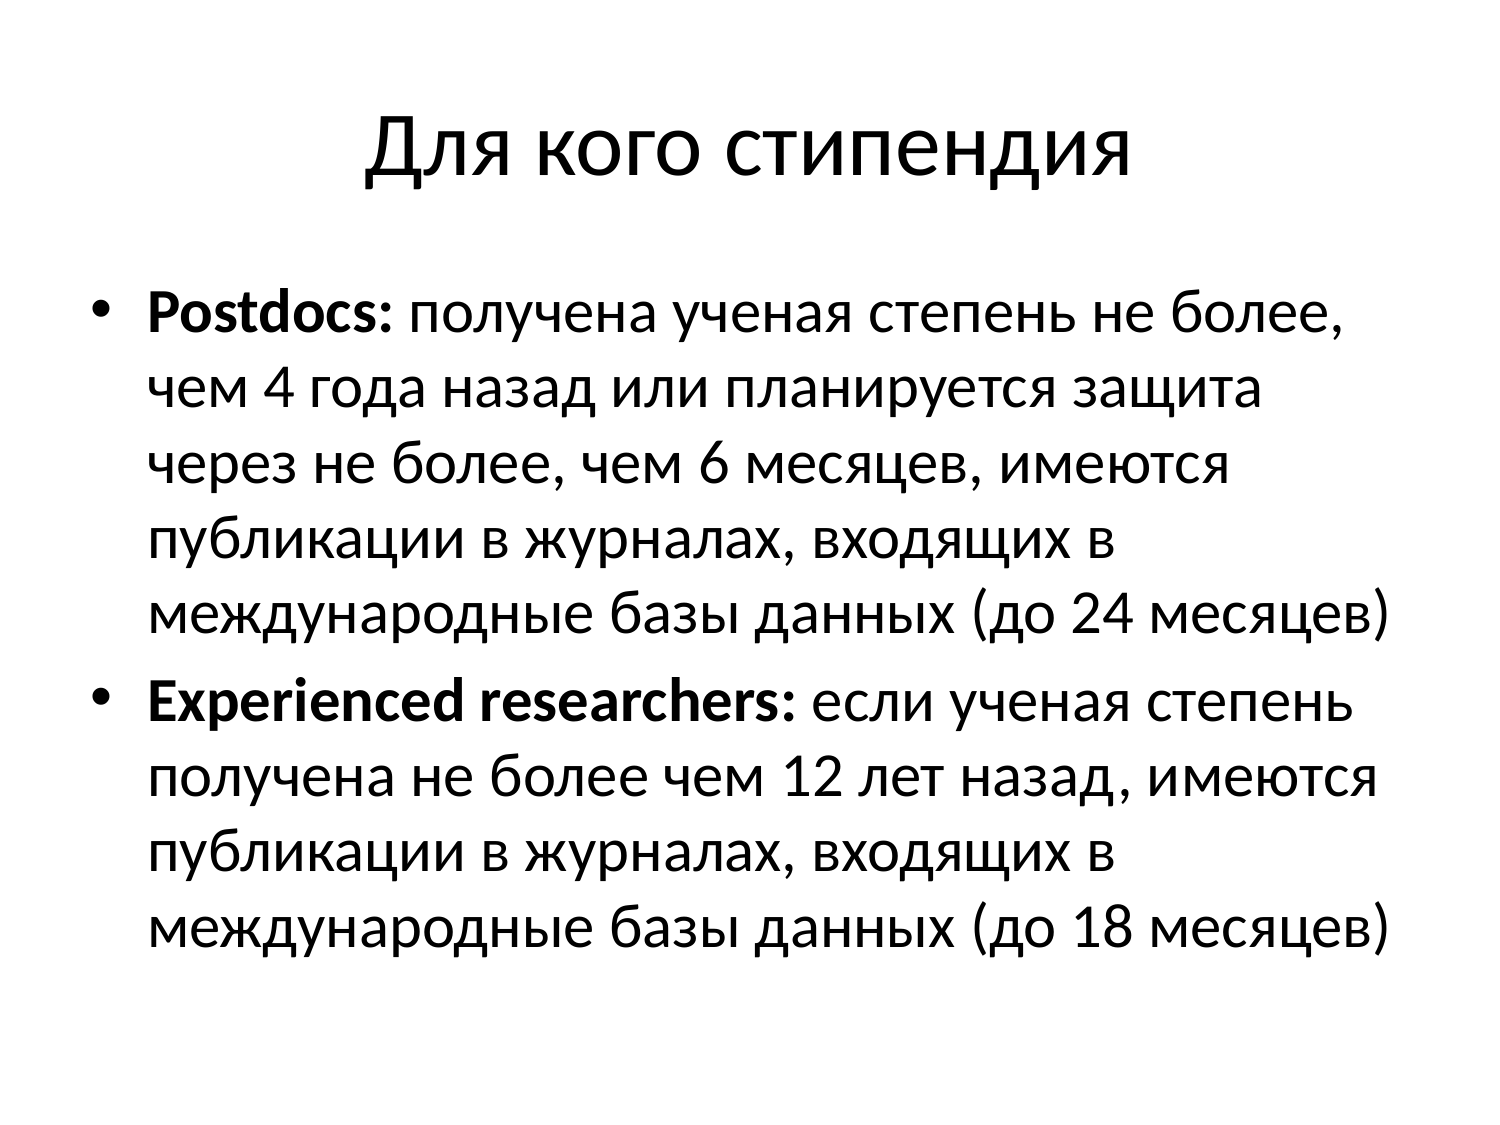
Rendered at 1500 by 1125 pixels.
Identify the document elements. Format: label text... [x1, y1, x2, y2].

title Для кого стипендия [75, 45, 1425, 233]
list Postdocs: получена ученая степень не более, чем 4 года назад или планируется защита через не более, чем 6 месяцев, имеются публикации в журналах, входящих в международные базы данных (до 24 месяцев) Experienced researchers: если ученая степень получена не более чем 12 лет назад, имеются публикации в журналах, входящих в международные базы данных (до 18 месяцев) [75, 262, 1425, 1005]
